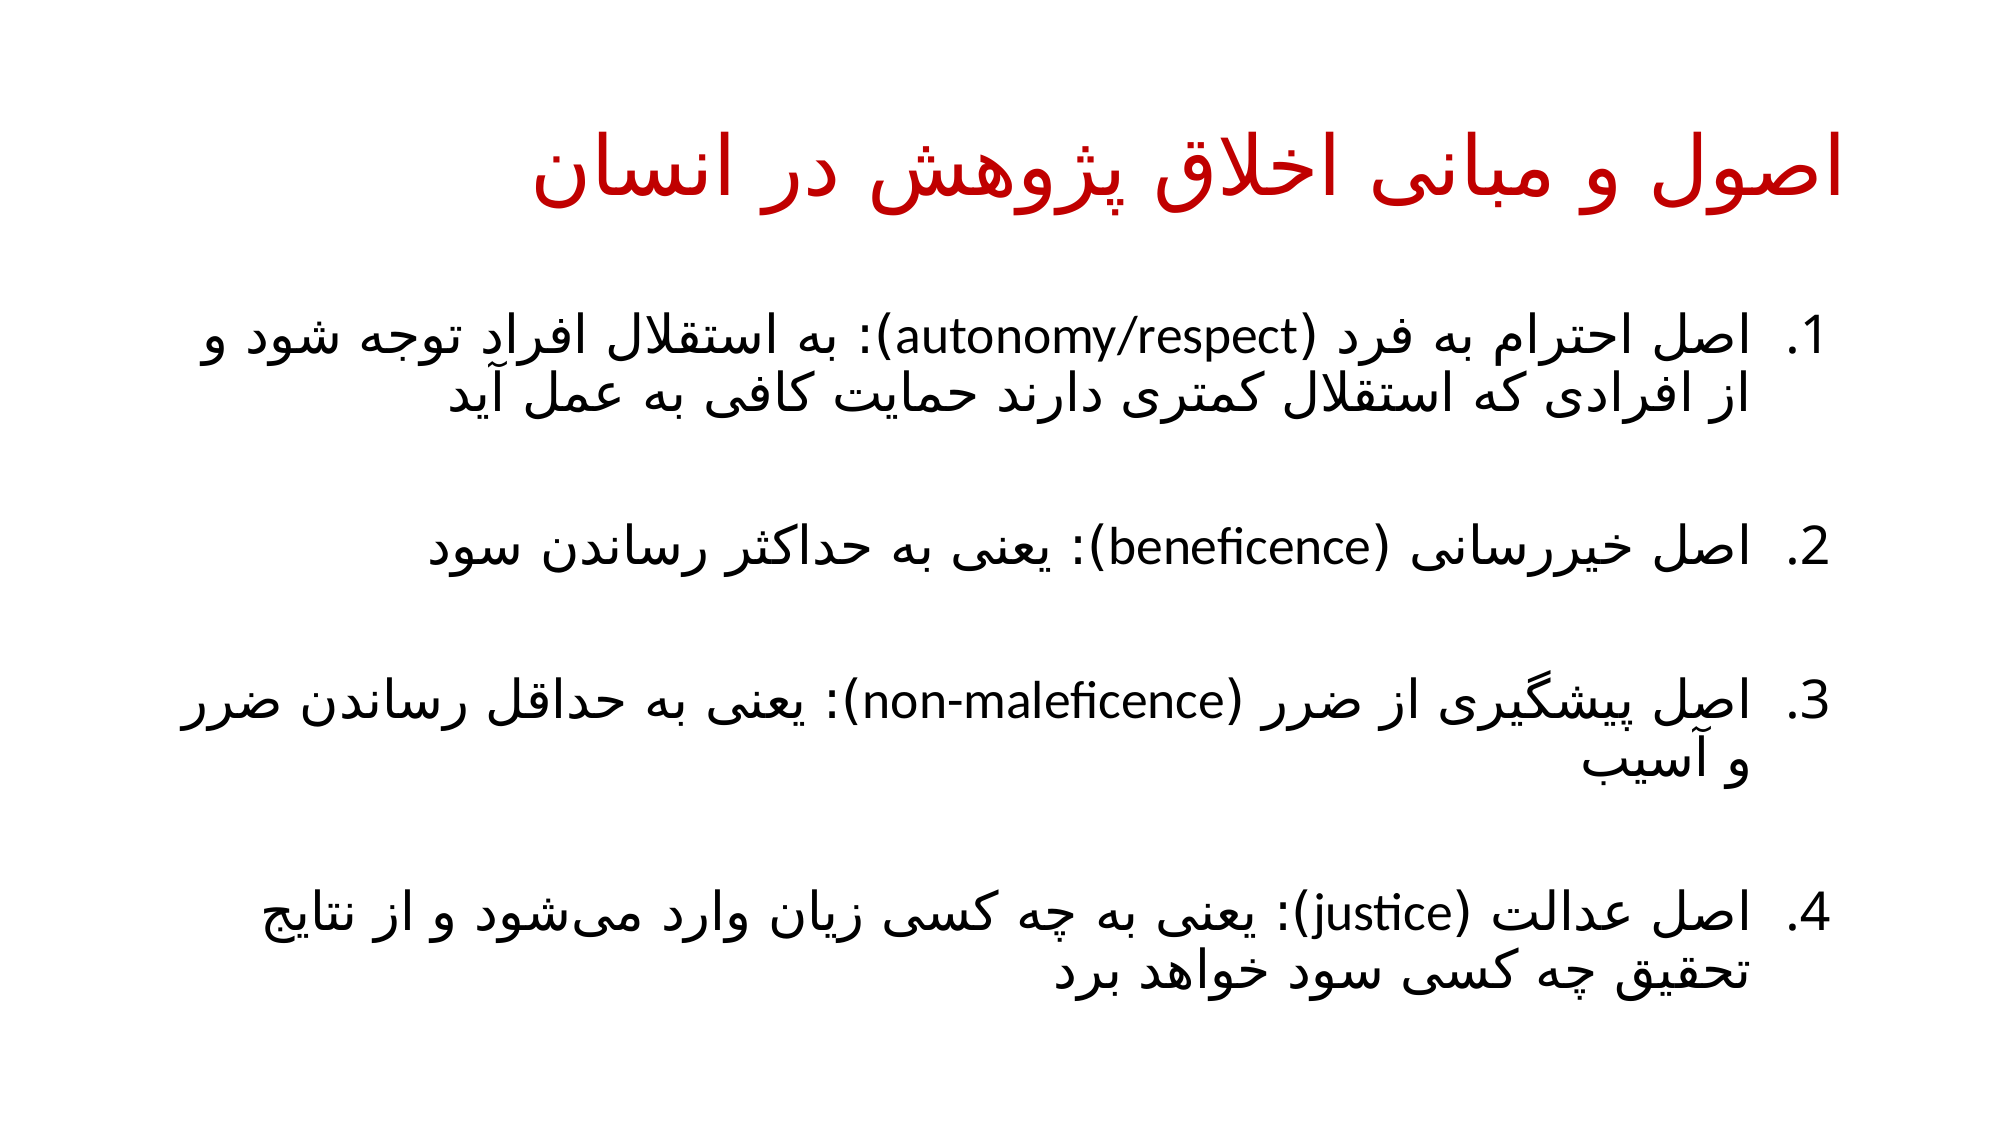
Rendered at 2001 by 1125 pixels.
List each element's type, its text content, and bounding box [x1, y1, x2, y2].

title اصول و مبانی اخلاق پژوهش در انسان [137, 59, 1863, 278]
list اصل احترام به فرد (autonomy/respect): به استقلال افراد توجه شود و از افرادی که استقلال کمتری دارند حمایت کافی به عمل آید اصل خیررسانی (beneficence): یعنی به حداکثر رساندن سود اصل پیشگیری از ضرر (non-maleficence): یعنی به حداقل رساندن ضرر و آسیب اصل عدالت (justice): یعنی به چه کسی زیان وارد می‌شود و از نتایج تحقیق چه کسی سود خواهد برد [137, 299, 1863, 1014]
